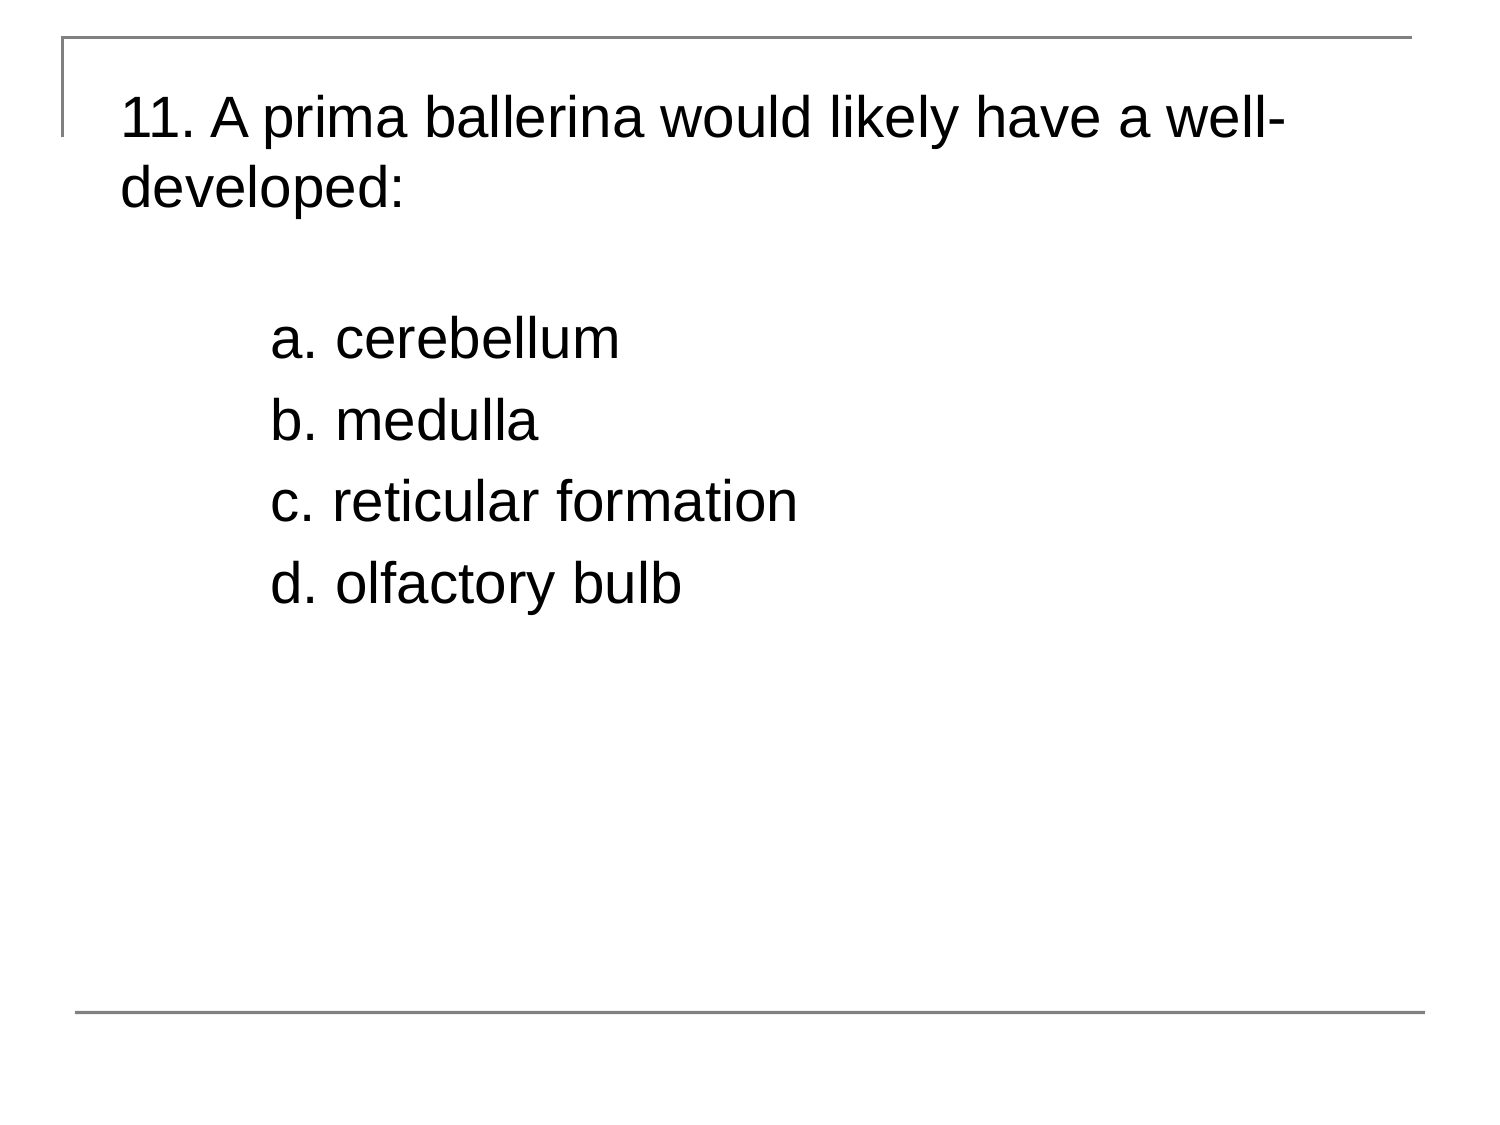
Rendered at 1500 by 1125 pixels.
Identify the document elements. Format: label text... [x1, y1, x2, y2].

list 11. A prima ballerina would likely have a well-developed: a. cerebellum b. medulla c. reticular formation d. olfactory bulb [105, 71, 1456, 815]
